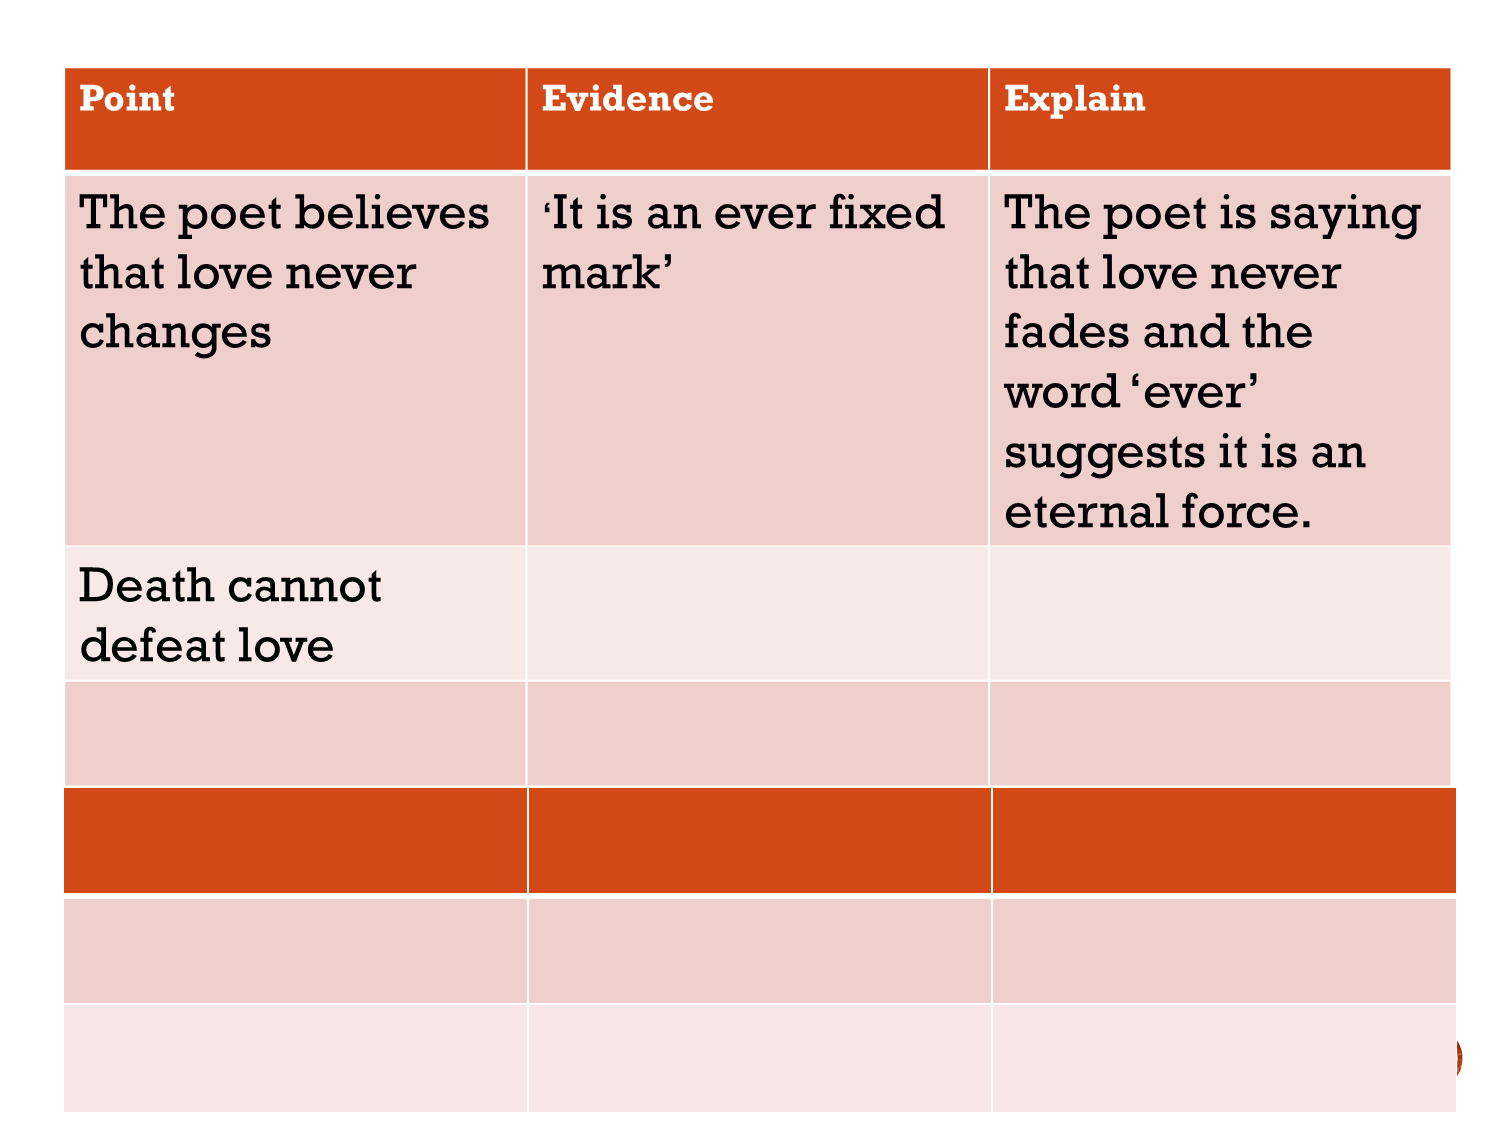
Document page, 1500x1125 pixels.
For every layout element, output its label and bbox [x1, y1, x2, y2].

table_cell [529, 1005, 991, 1112]
table_cell [529, 899, 991, 1003]
table_header [993, 788, 1456, 893]
table_cell [64, 1005, 527, 1112]
table_cell [993, 1005, 1456, 1112]
table_cell [993, 899, 1456, 1003]
table_header [529, 788, 991, 893]
picture [62, 62, 1457, 787]
table_header [64, 788, 527, 893]
table_cell [64, 899, 527, 1003]
